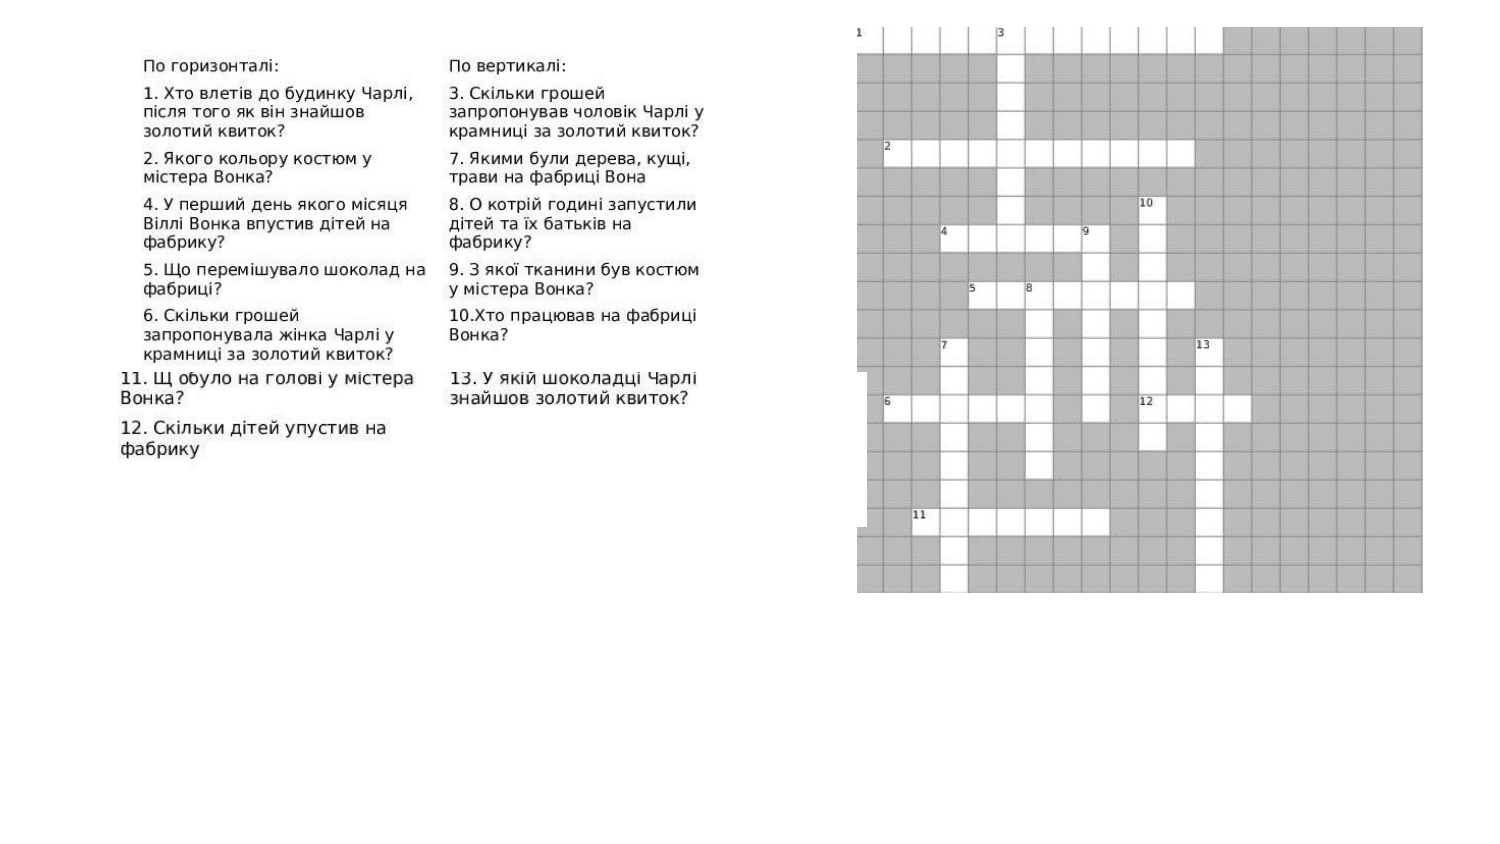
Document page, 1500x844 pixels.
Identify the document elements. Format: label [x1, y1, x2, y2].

picture [0, 27, 1424, 593]
